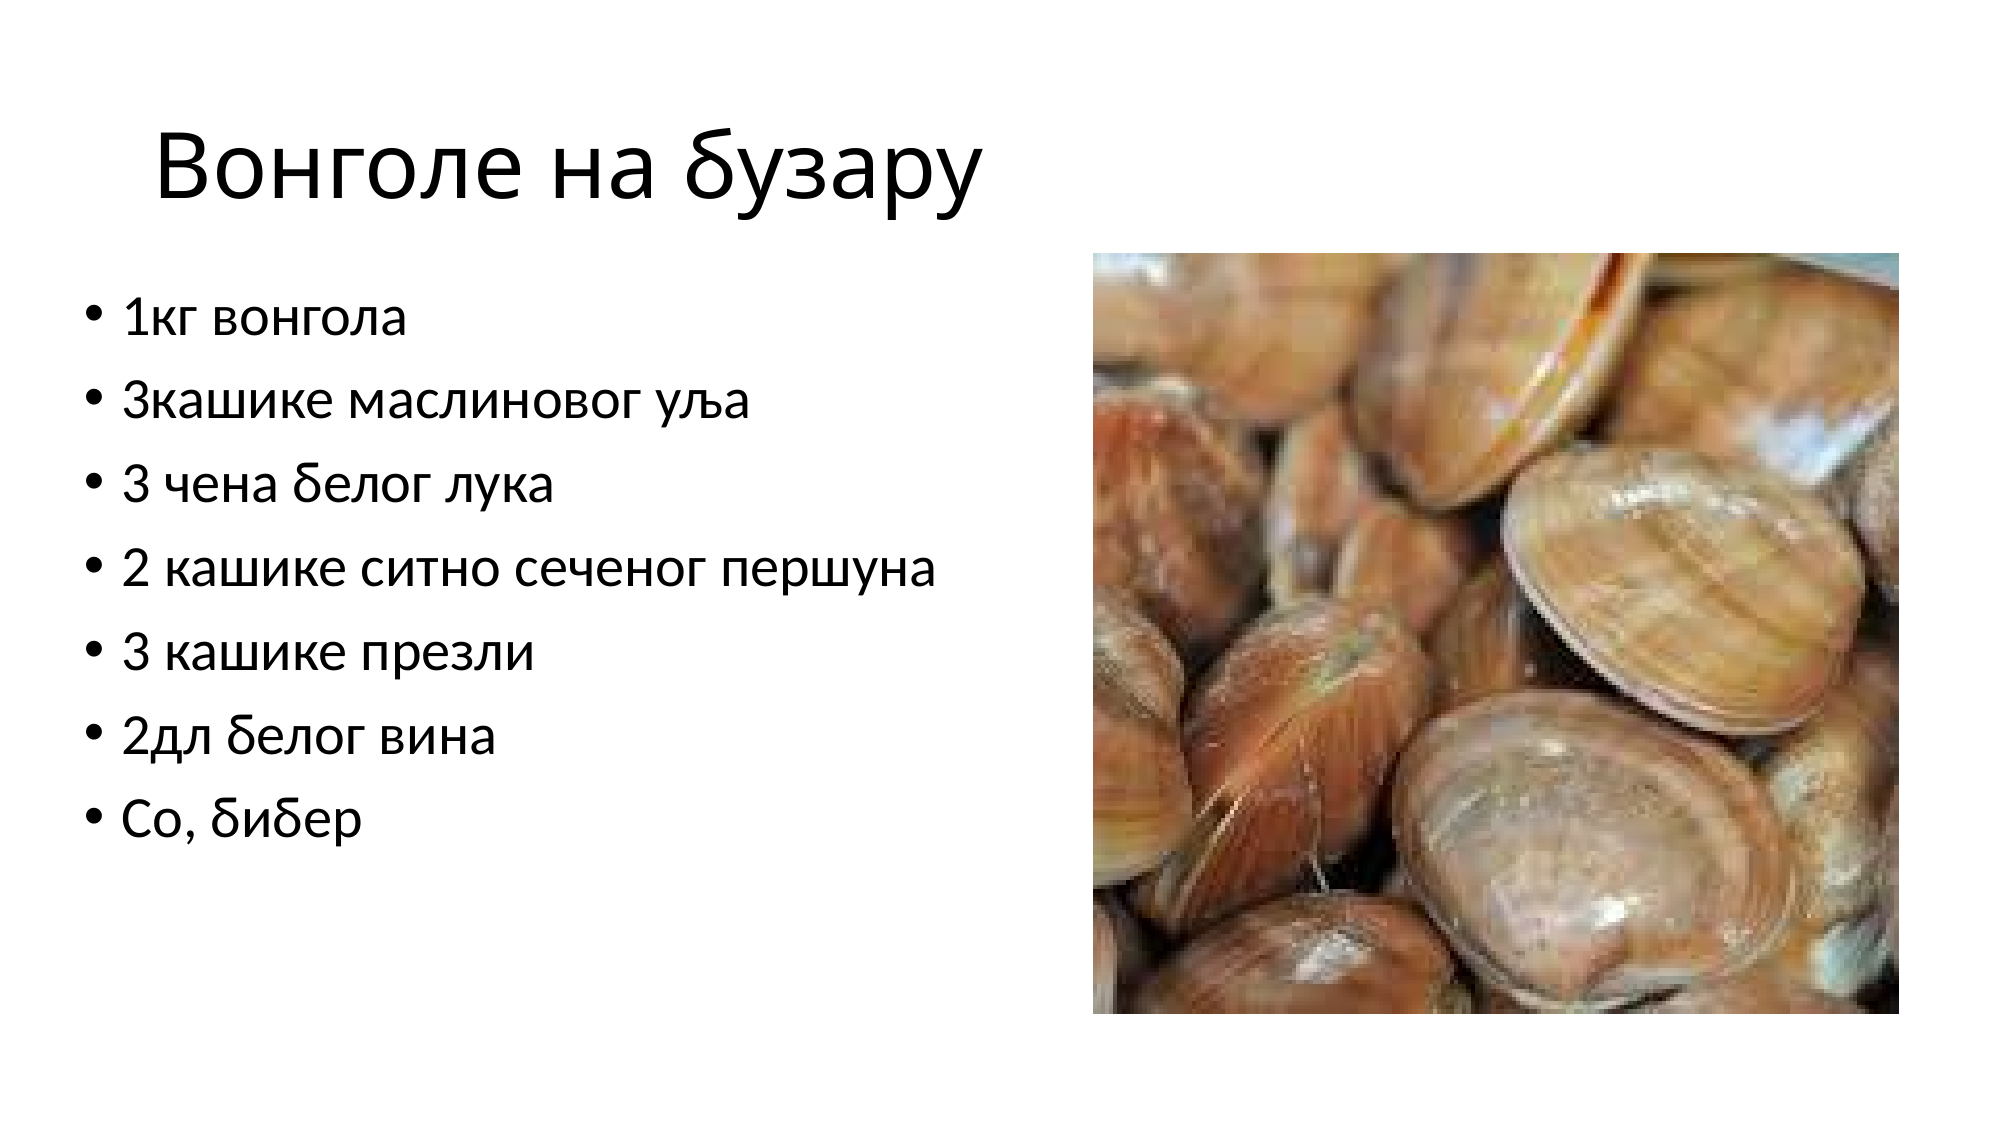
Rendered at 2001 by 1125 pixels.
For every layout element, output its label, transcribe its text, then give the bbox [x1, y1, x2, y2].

picture [1093, 253, 1899, 1014]
title Вонголе на бузару [137, 59, 1863, 277]
list 1кг вонгола 3кашике маслиновог уља 3 чена белог лука 2 кашике ситно сеченог першуна 3 кашике презли 2дл белог вина Со, бибер [68, 277, 1093, 1014]
